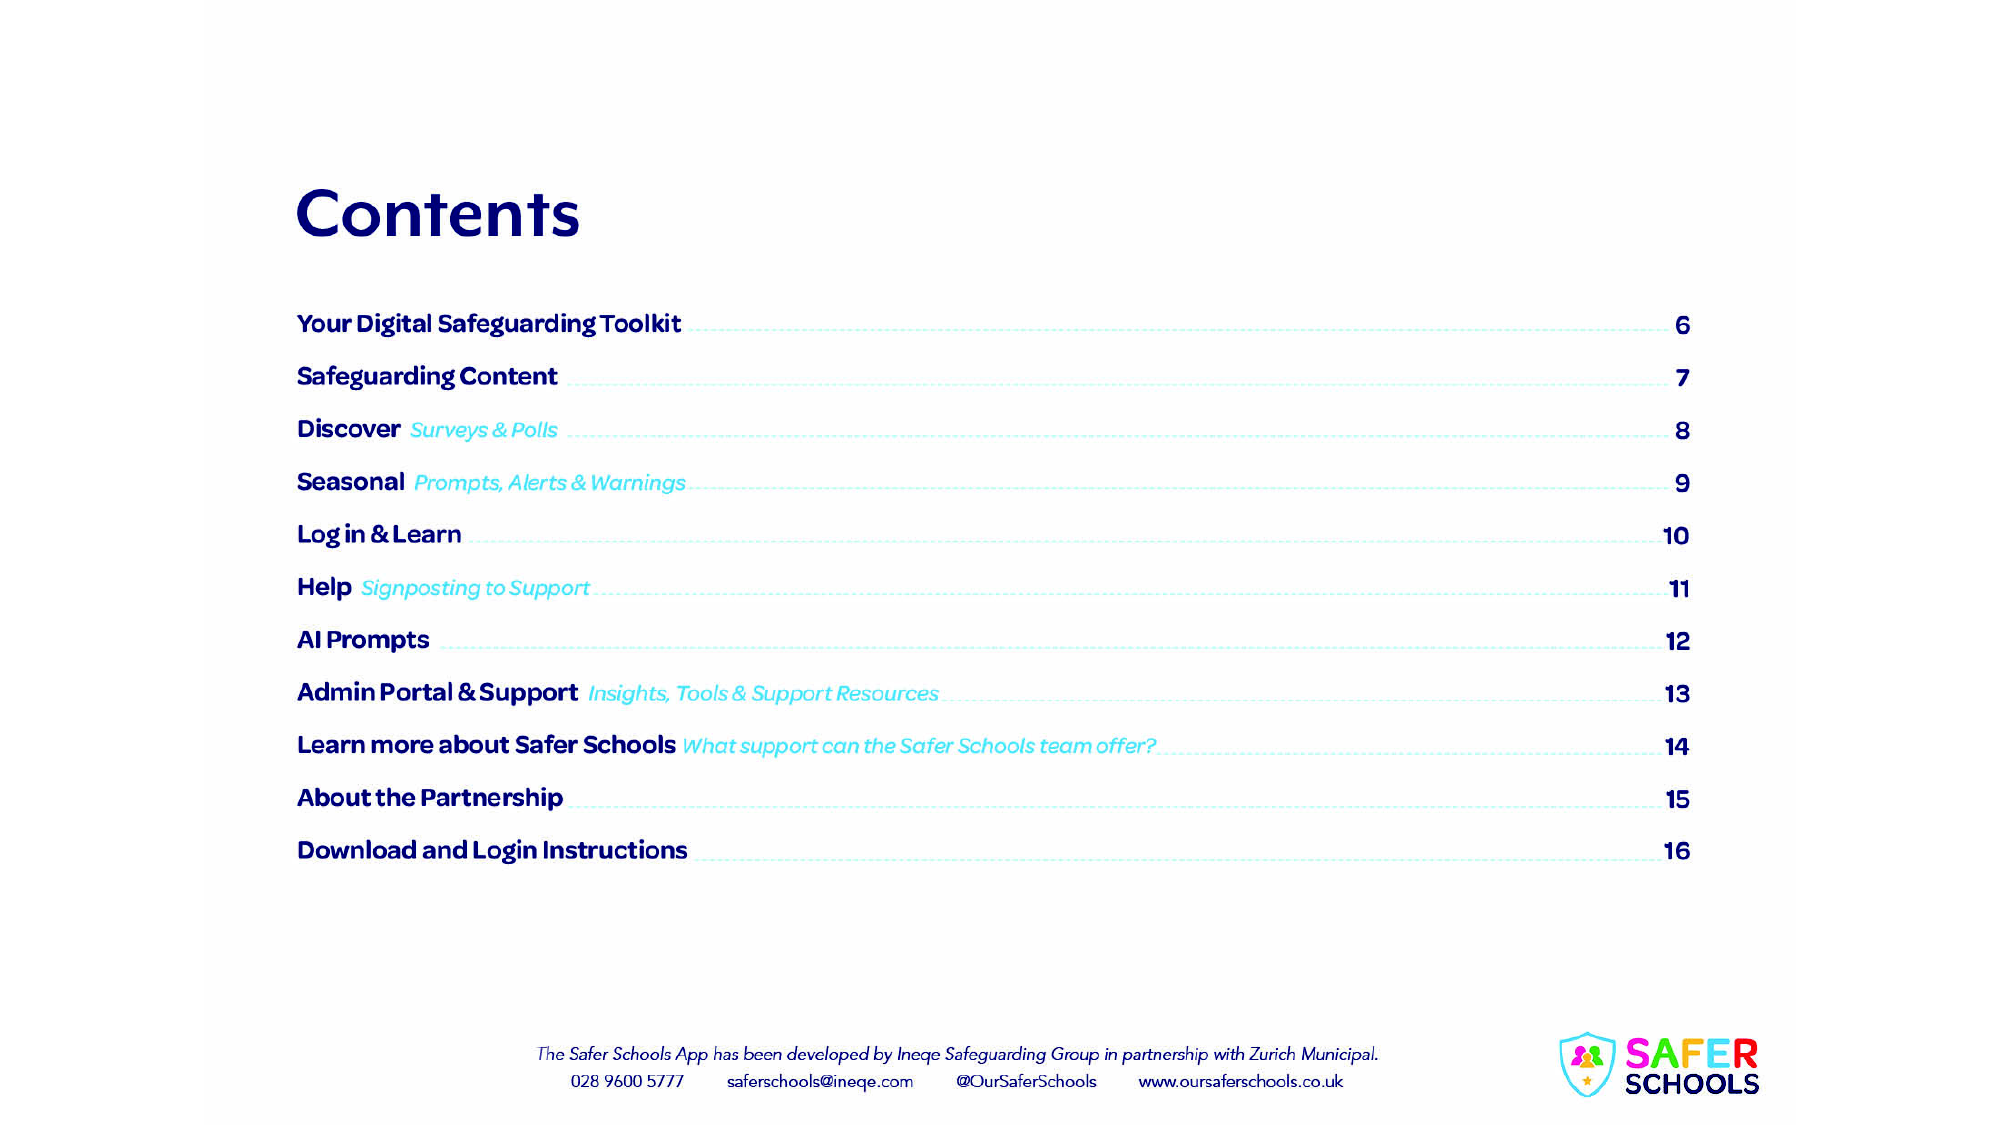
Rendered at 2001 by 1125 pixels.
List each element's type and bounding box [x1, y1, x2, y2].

picture [204, 0, 1796, 1125]
